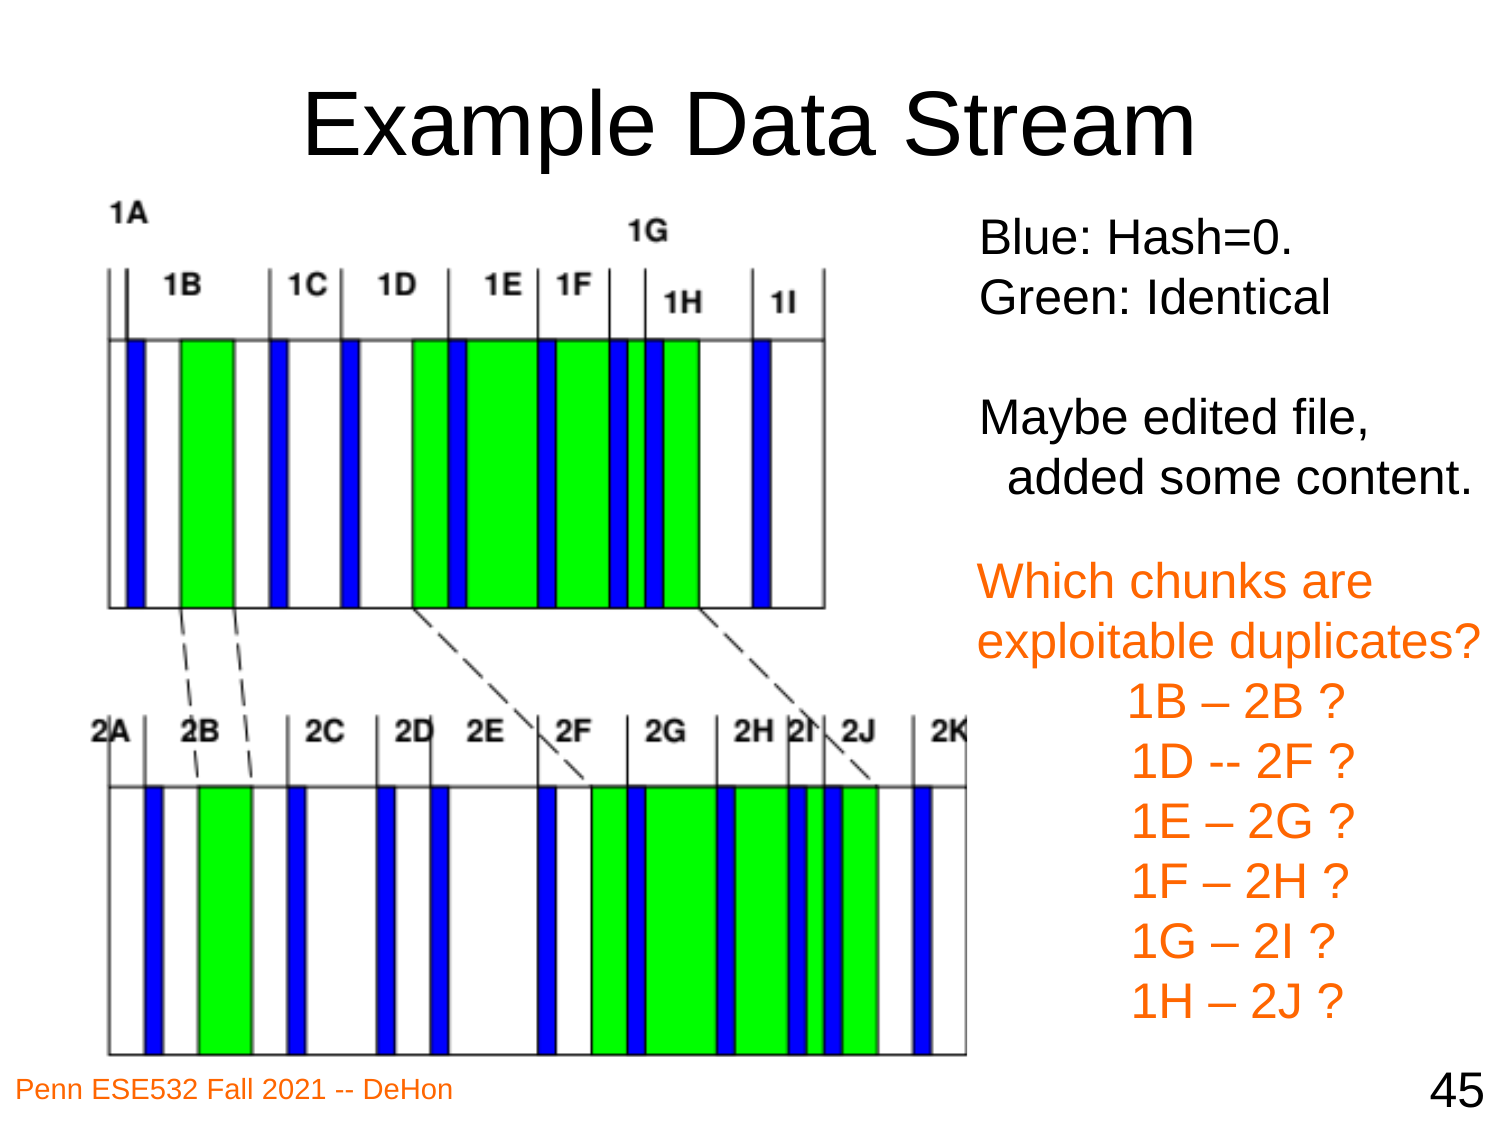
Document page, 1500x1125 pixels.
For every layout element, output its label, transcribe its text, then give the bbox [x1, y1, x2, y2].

text_box Which chunks are exploitable duplicates? 1B – 2B ? 1D -- 2F ? 1E – 2G ? 1F – 2H ? 1G – 2I ? 1H – 2J ? [971, 541, 1497, 1036]
title Example Data Stream [112, 24, 1388, 197]
slide_number 45 [1187, 1049, 1500, 1125]
text_box Blue: Hash=0. Green: Identical Maybe edited file, added some content. [968, 197, 1489, 513]
slide_number Penn ESE532 Fall 2021 -- DeHon [0, 1062, 576, 1125]
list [87, 197, 968, 1057]
